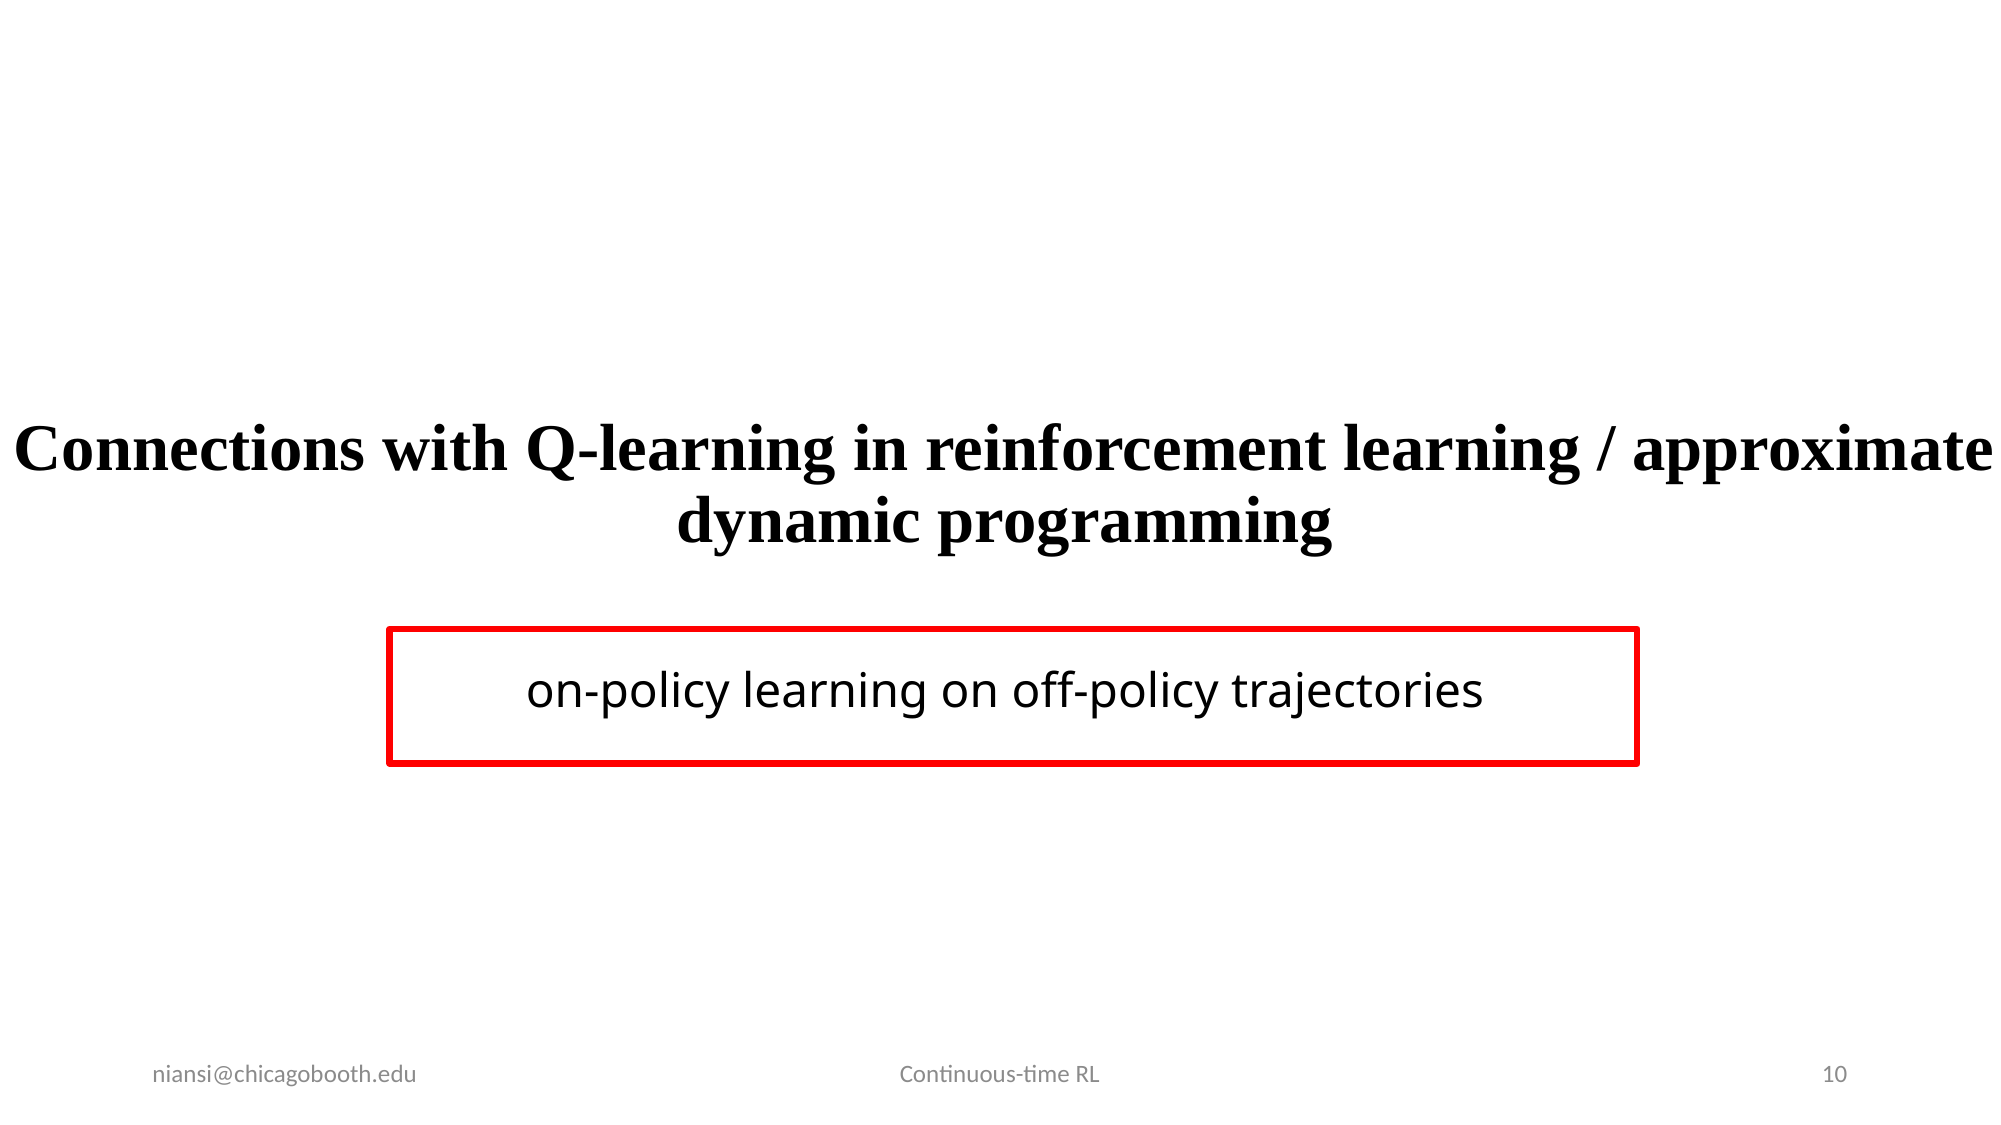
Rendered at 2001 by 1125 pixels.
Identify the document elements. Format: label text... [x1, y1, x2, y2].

slide_number 10 [1412, 1042, 1863, 1103]
text_box on-policy learning on off-policy trajectories [410, 659, 1600, 758]
footer Continuous-time RL [662, 1042, 1338, 1103]
text_box [389, 628, 1638, 764]
slide_number niansi@chicagobooth.edu [137, 1042, 588, 1103]
text_box Connections with Q-learning in reinforcement learning / approximate dynamic programming [0, 405, 2000, 568]
